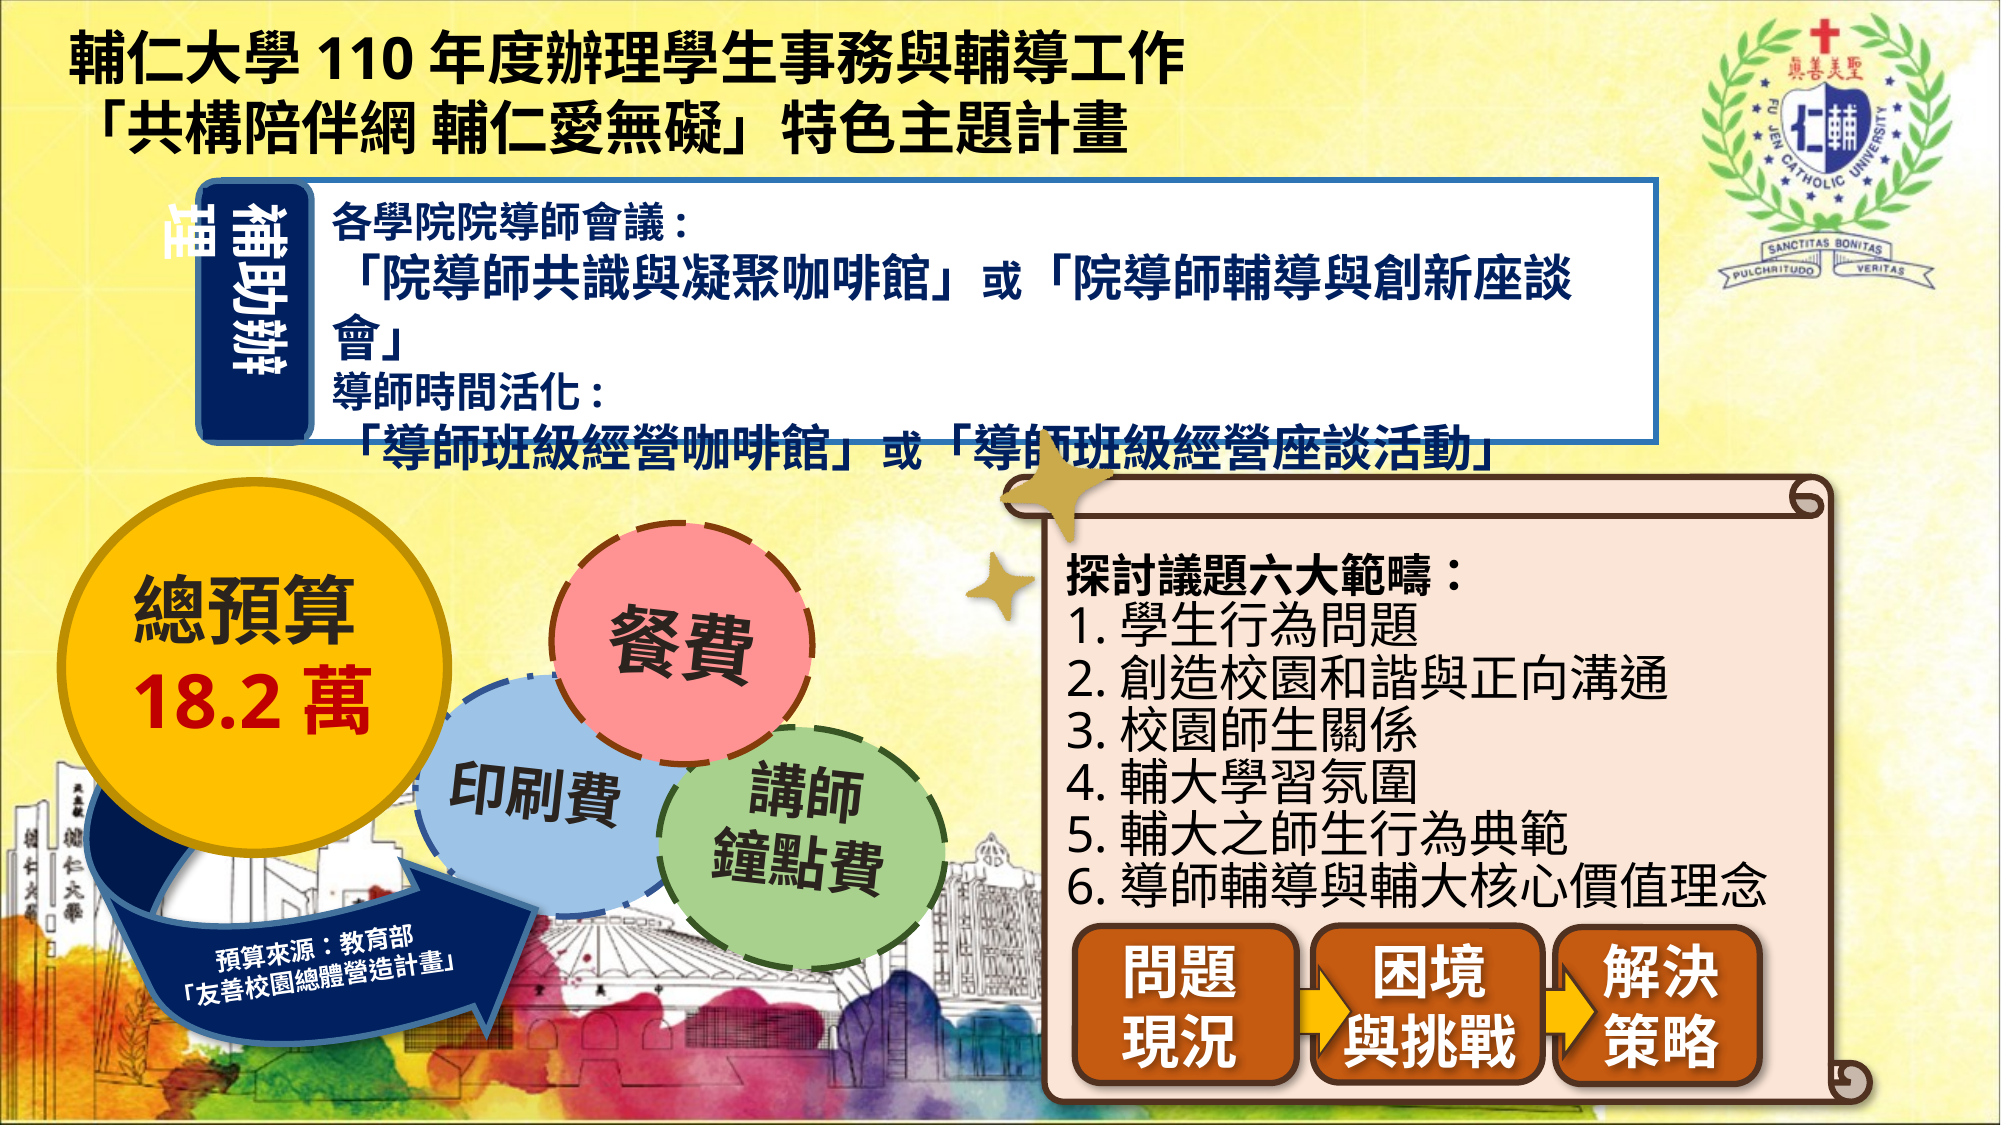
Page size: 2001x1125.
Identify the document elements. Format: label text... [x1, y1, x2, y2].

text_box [1005, 476, 1870, 1102]
picture [0, 0, 2001, 1125]
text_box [312, 180, 1656, 443]
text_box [50, 481, 957, 1103]
text_box 輔仁大學110年度辦理學生事務與輔導工作 「共構陪伴網 輔仁愛無礙」特色主題計畫 [53, 13, 1542, 169]
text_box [1074, 925, 1760, 1085]
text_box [198, 180, 312, 443]
